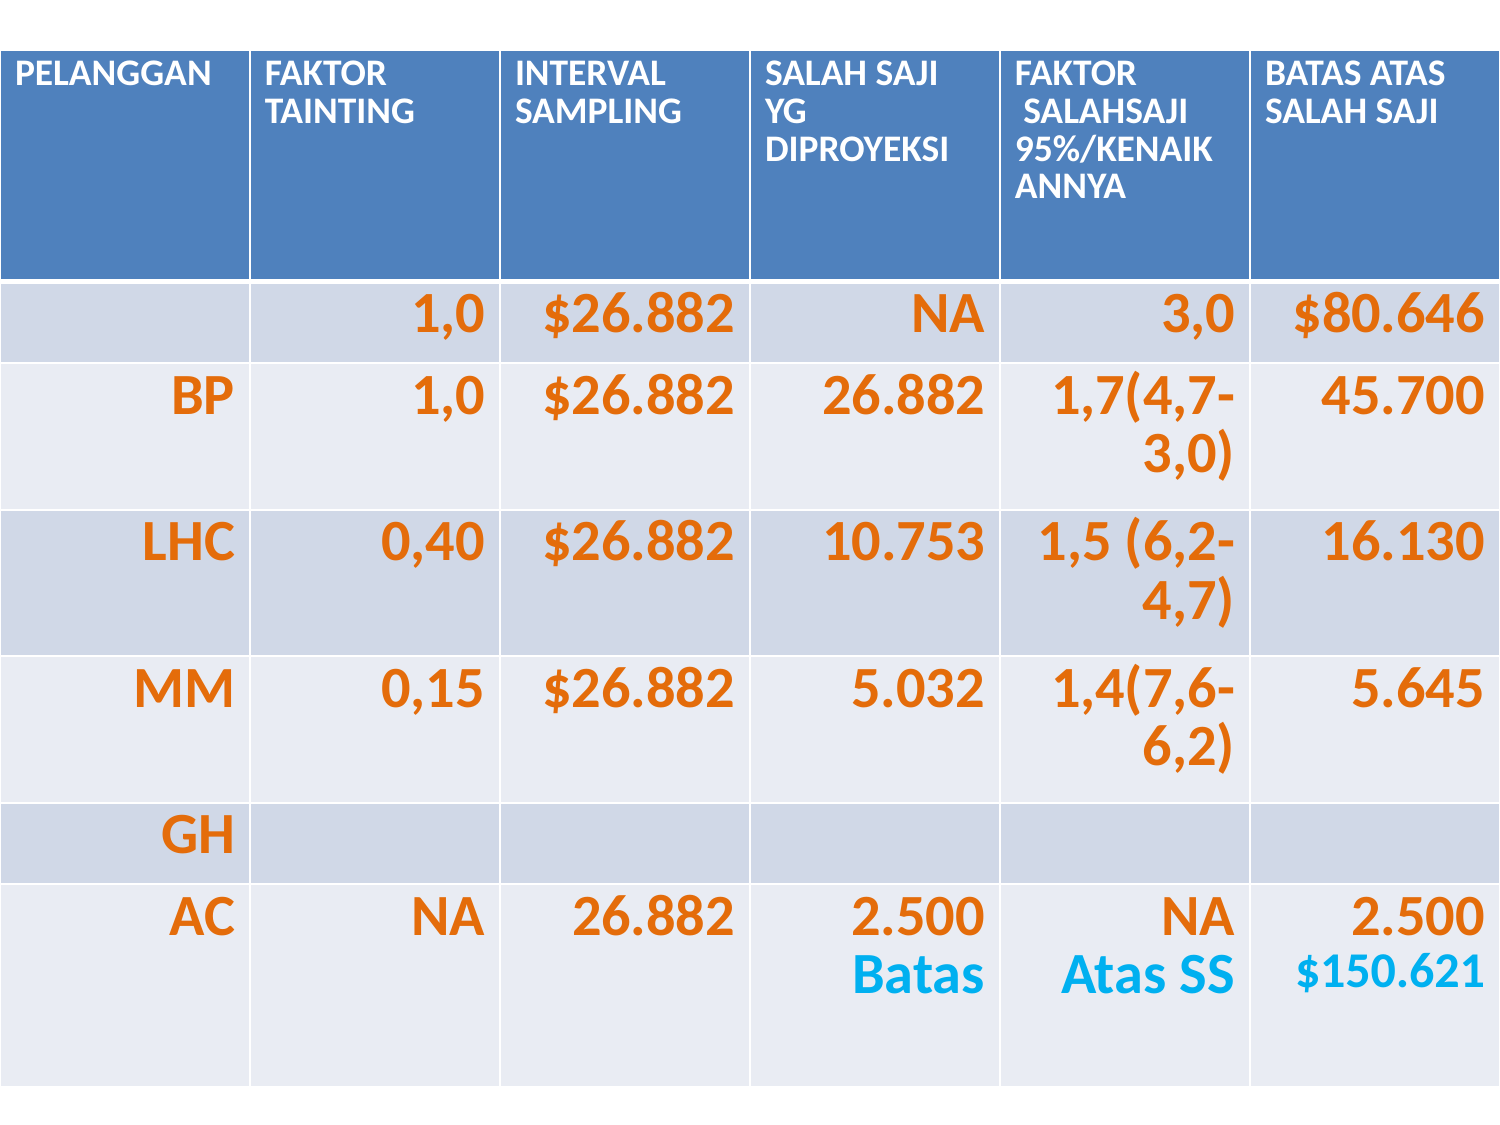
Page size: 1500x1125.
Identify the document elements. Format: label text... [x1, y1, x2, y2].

table_cell 0,40 [251, 511, 499, 655]
table_cell 0,15 [251, 657, 499, 802]
table_header INTERVAL SAMPLING [501, 51, 749, 279]
table_cell 1,7(4,7-3,0) [1001, 364, 1249, 509]
table_cell [1, 284, 249, 362]
table_cell 1,4(7,6-6,2) [1001, 657, 1249, 802]
table_cell [1251, 804, 1499, 883]
table_cell [1001, 804, 1249, 883]
table_cell MM [1, 657, 249, 802]
table_cell $26.882 [501, 657, 749, 802]
table_cell [501, 804, 749, 883]
table_cell 26.882 [751, 364, 999, 509]
table_cell $80.646 [1251, 284, 1499, 362]
table_header SALAH SAJI YG DIPROYEKSI [751, 51, 999, 279]
table_header BATAS ATAS SALAH SAJI [1251, 51, 1499, 279]
table_header FAKTOR SALAHSAJI 95%/KENAIKANNYA [1001, 51, 1249, 279]
table_cell 26.882 [501, 885, 749, 1086]
table_cell NA [251, 885, 499, 1086]
table_cell 5.645 [1251, 657, 1499, 802]
table_cell GH [1, 804, 249, 883]
table_cell 45.700 [1251, 364, 1499, 509]
table_cell [751, 804, 999, 883]
table_cell [251, 804, 499, 883]
table_cell 1,5 (6,2-4,7) [1001, 511, 1249, 655]
table_cell BP [1, 364, 249, 509]
table_cell NA [751, 284, 999, 362]
table_cell $26.882 [501, 511, 749, 655]
table_cell 2.500 $150.621 [1251, 885, 1499, 1086]
table_cell 5.032 [751, 657, 999, 802]
table_cell 10.753 [751, 511, 999, 655]
table_cell 16.130 [1251, 511, 1499, 655]
table_header PELANGGAN [1, 51, 249, 279]
table_cell 3,0 [1001, 284, 1249, 362]
table_header FAKTOR TAINTING [251, 51, 499, 279]
table_cell 1,0 [251, 284, 499, 362]
table_cell AC [1, 885, 249, 1086]
table_cell $26.882 [501, 284, 749, 362]
table_cell $26.882 [501, 364, 749, 509]
table_cell LHC [1, 511, 249, 655]
table_cell 1,0 [251, 364, 499, 509]
table_cell NA Atas SS [1001, 885, 1249, 1086]
table_cell 2.500 Batas [751, 885, 999, 1086]
